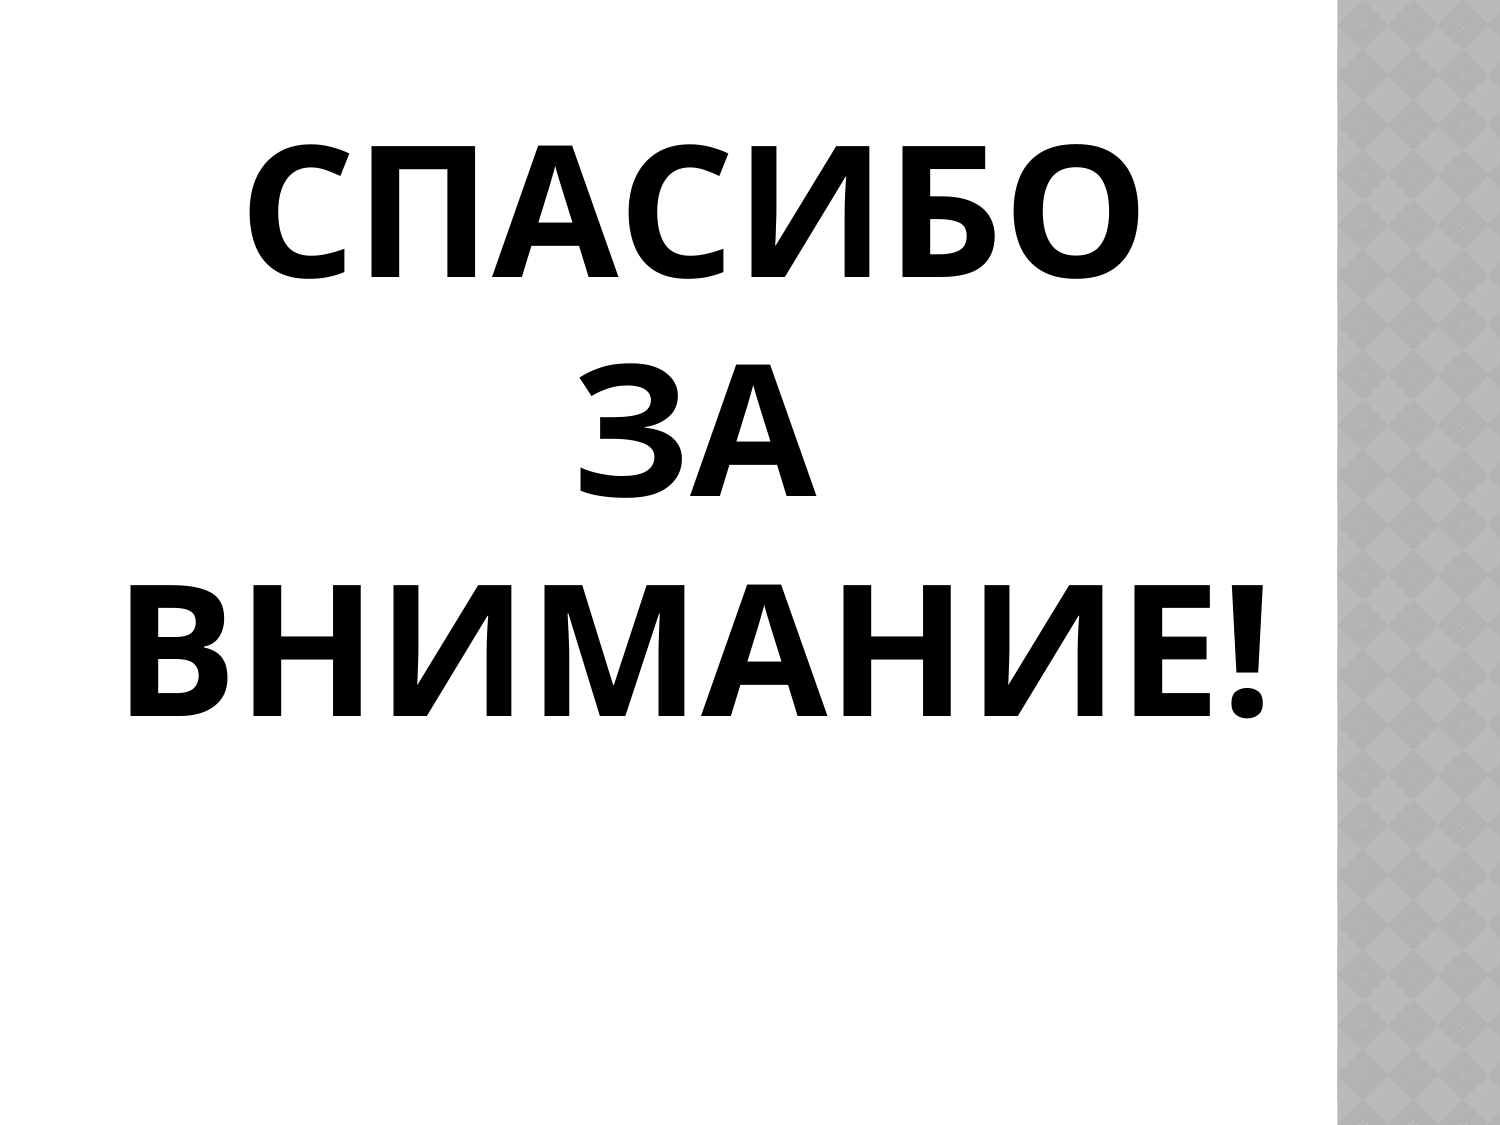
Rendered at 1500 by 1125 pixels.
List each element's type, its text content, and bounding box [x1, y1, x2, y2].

title Спасибо за внимание! [100, 149, 1289, 754]
